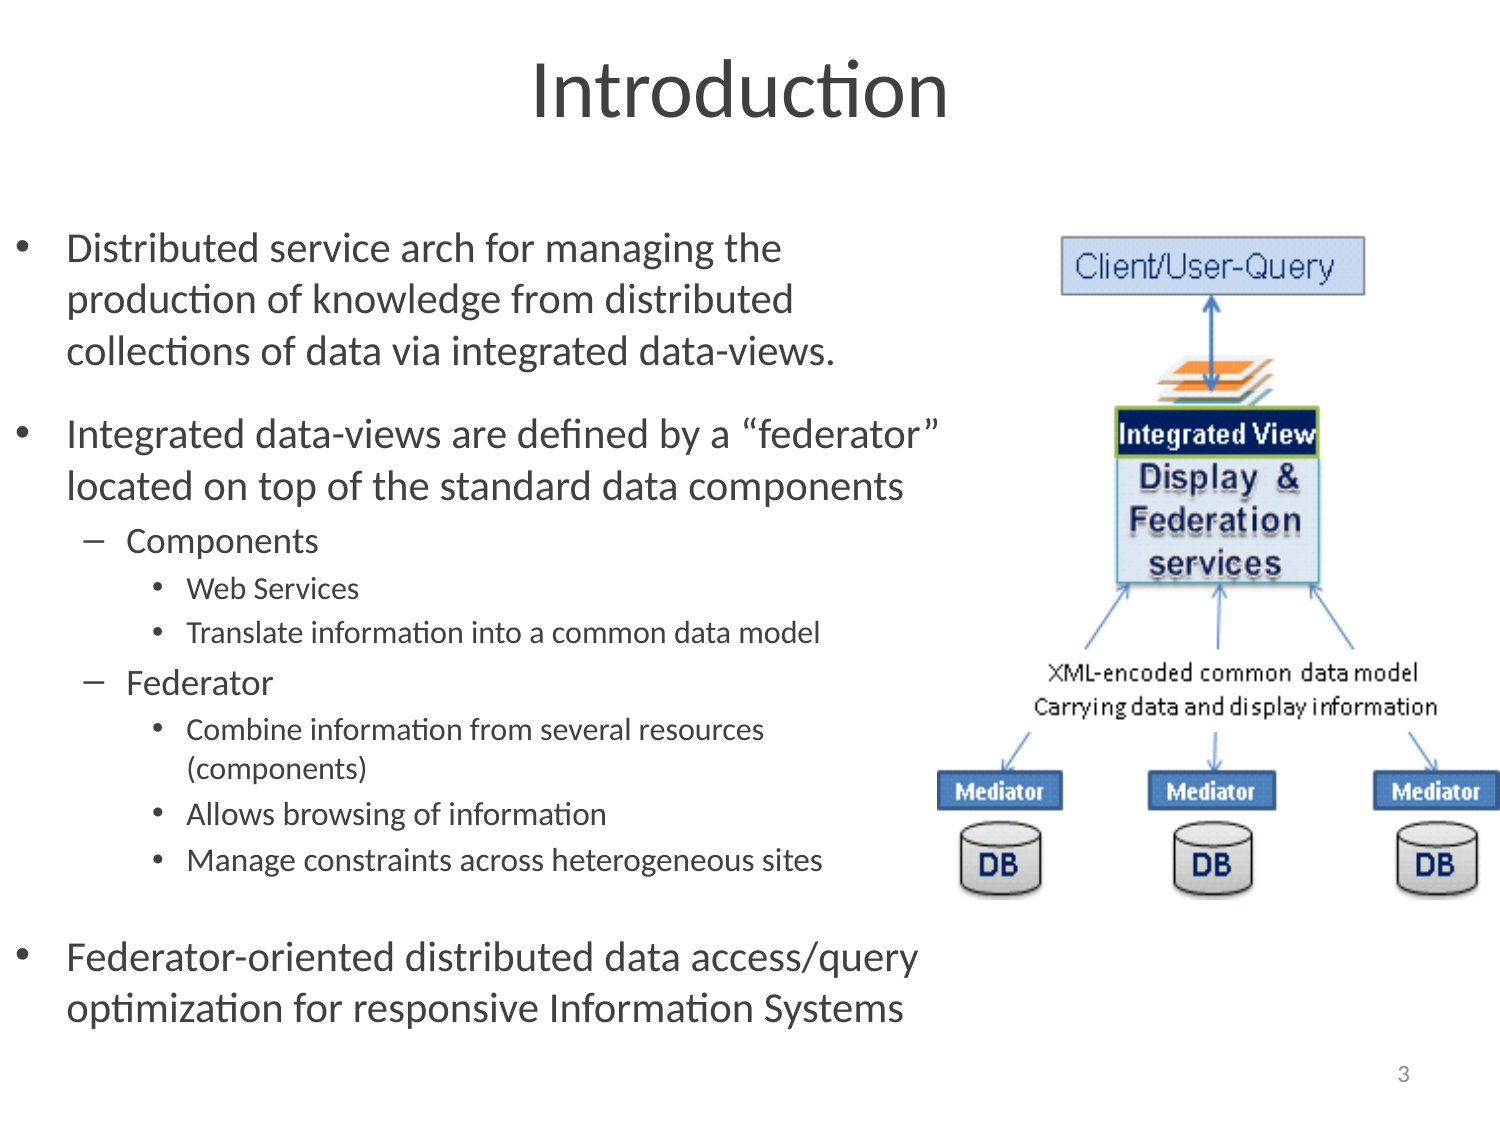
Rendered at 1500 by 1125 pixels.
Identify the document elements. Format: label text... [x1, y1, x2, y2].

title Introduction [75, 12, 1425, 155]
slide_number 3 [1074, 1042, 1425, 1103]
picture [937, 224, 1500, 901]
list Distributed service arch for managing the production of knowledge from distributed collections of data via integrated data-views. Integrated data-views are defined by a “federator” located on top of the standard data components Components Web Services Translate information into a common data model Federator Combine information from several resources (components) Allows browsing of information Manage constraints across heterogeneous sites Federator-oriented distributed data access/query optimization for responsive Information Systems [0, 212, 963, 1075]
